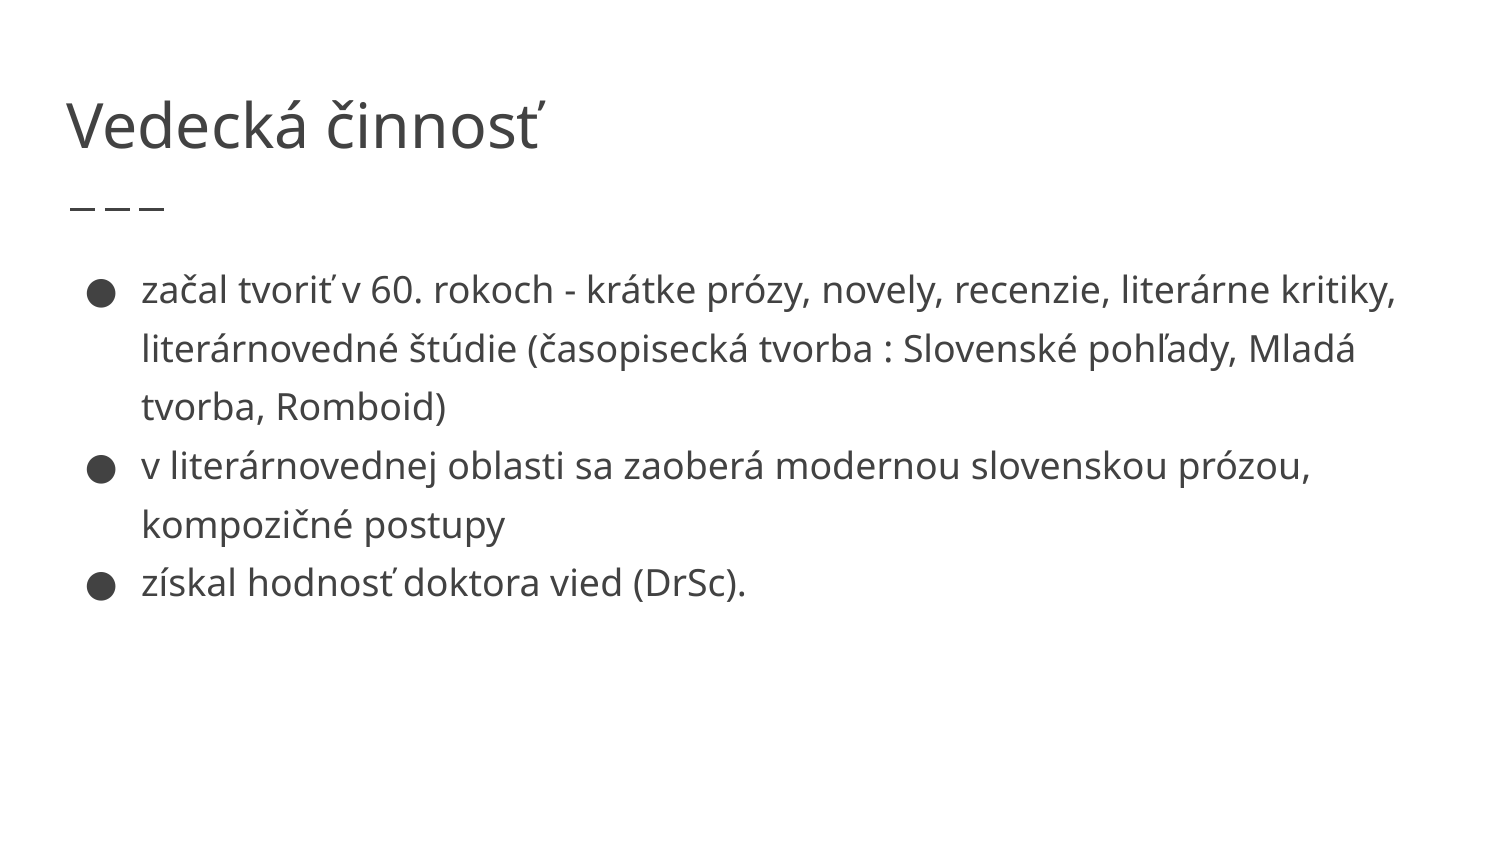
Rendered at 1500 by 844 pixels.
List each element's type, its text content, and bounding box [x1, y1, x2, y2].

title Vedecká činnosť [51, 61, 1449, 182]
list začal tvoriť v 60. rokoch - krátke prózy, novely, recenzie, literárne kritiky, literárnovedné štúdie (časopisecká tvorba : Slovenské pohľady, Mladá tvorba, Romboid) v literárnovednej oblasti sa zaoberá modernou slovenskou prózou, kompozičné postupy získal hodnosť doktora vied (DrSc). [51, 240, 1449, 750]
